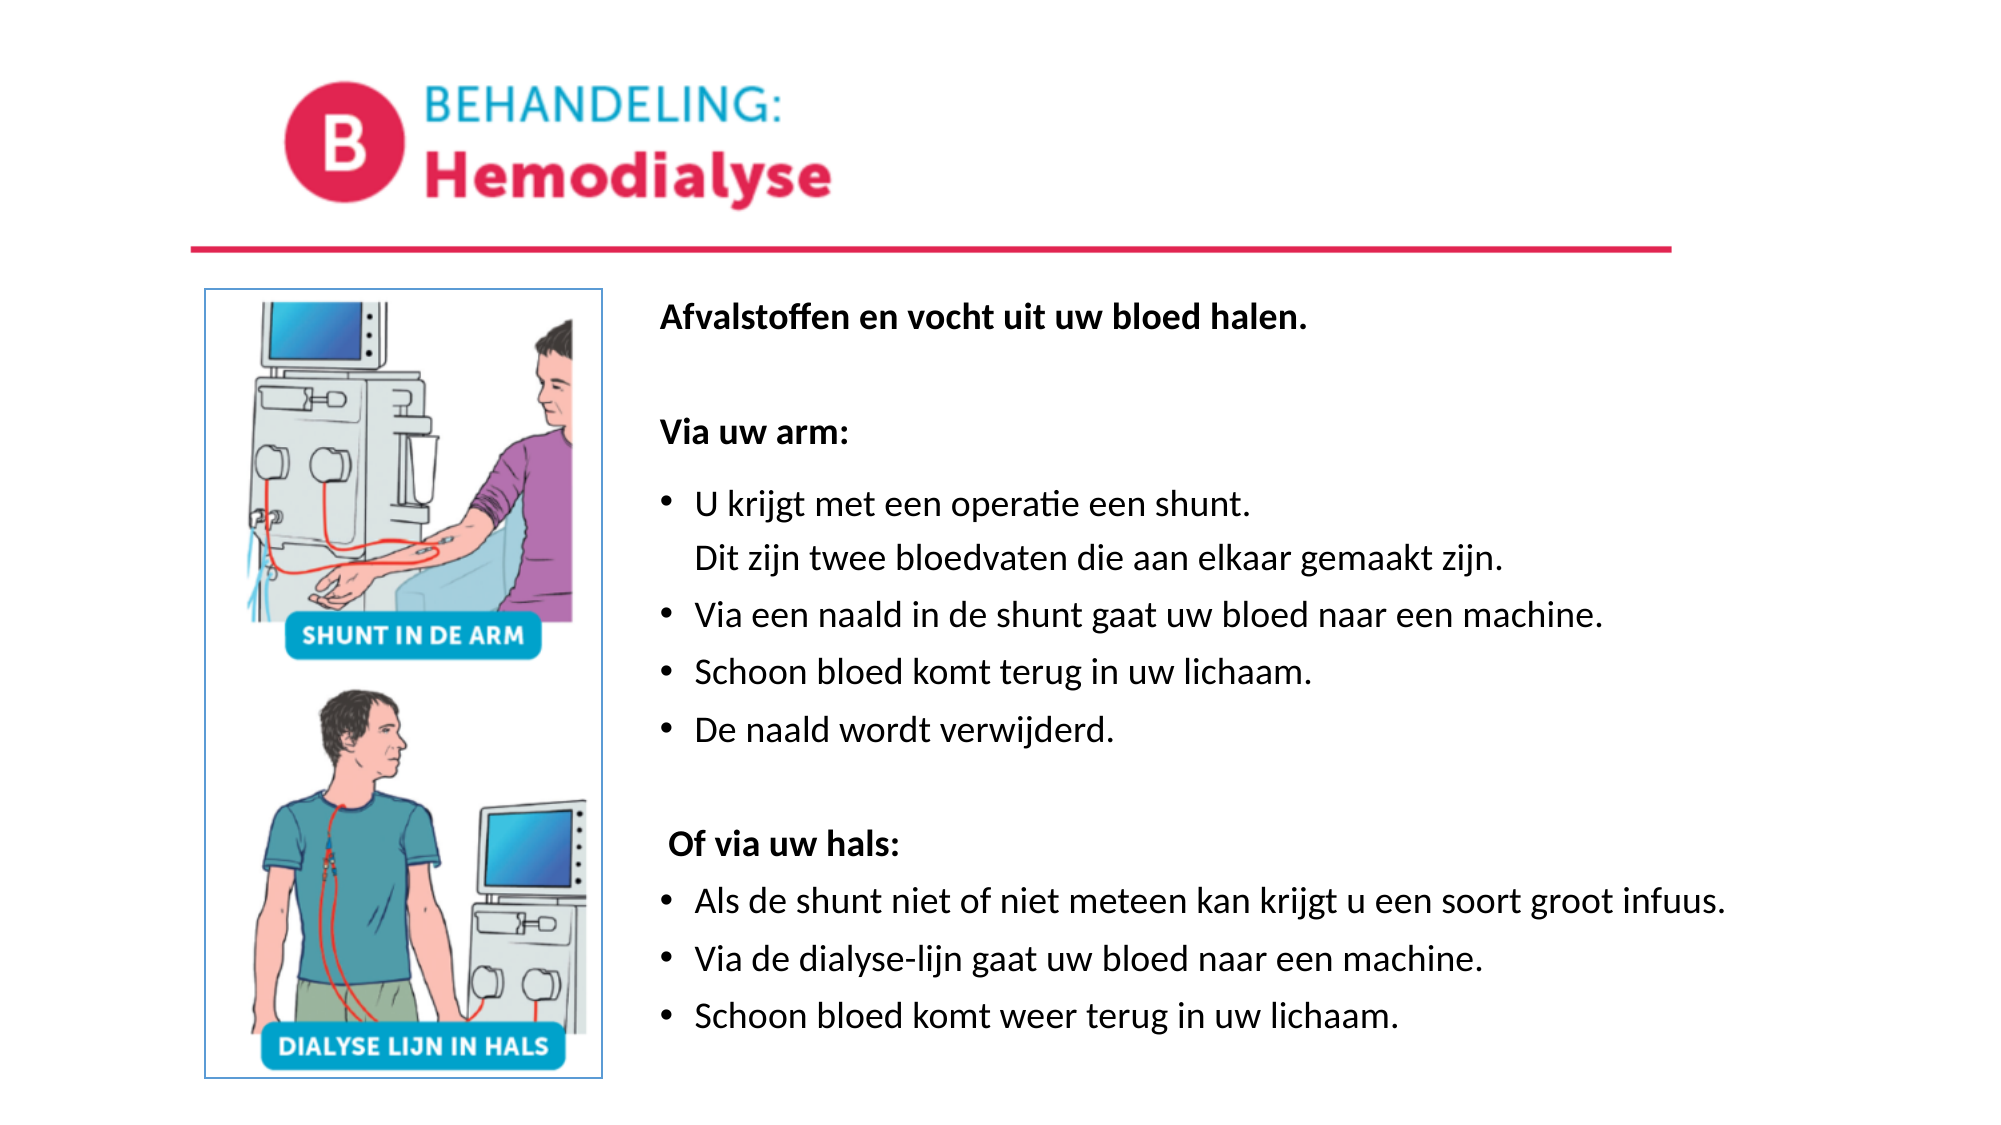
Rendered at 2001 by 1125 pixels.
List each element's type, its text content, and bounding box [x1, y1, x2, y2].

picture [258, 37, 863, 221]
picture [205, 289, 601, 1078]
list Afvalstoffen en vocht uit uw bloed halen. Via uw arm: U krijgt met een operatie een shunt. Dit zijn twee bloedvaten die aan elkaar gemaakt zijn. Via een naald in de shunt gaat uw bloed naar een machine. Schoon bloed komt terug in uw lichaam. De naald wordt verwijderd. Of via uw hals: Als de shunt niet of niet meteen kan krijgt u een soort groot infuus. Via de dialyse-lijn gaat uw bloed naar een machine. Schoon bloed komt weer terug in uw lichaam. [644, 289, 1882, 1048]
picture [188, 232, 1686, 266]
